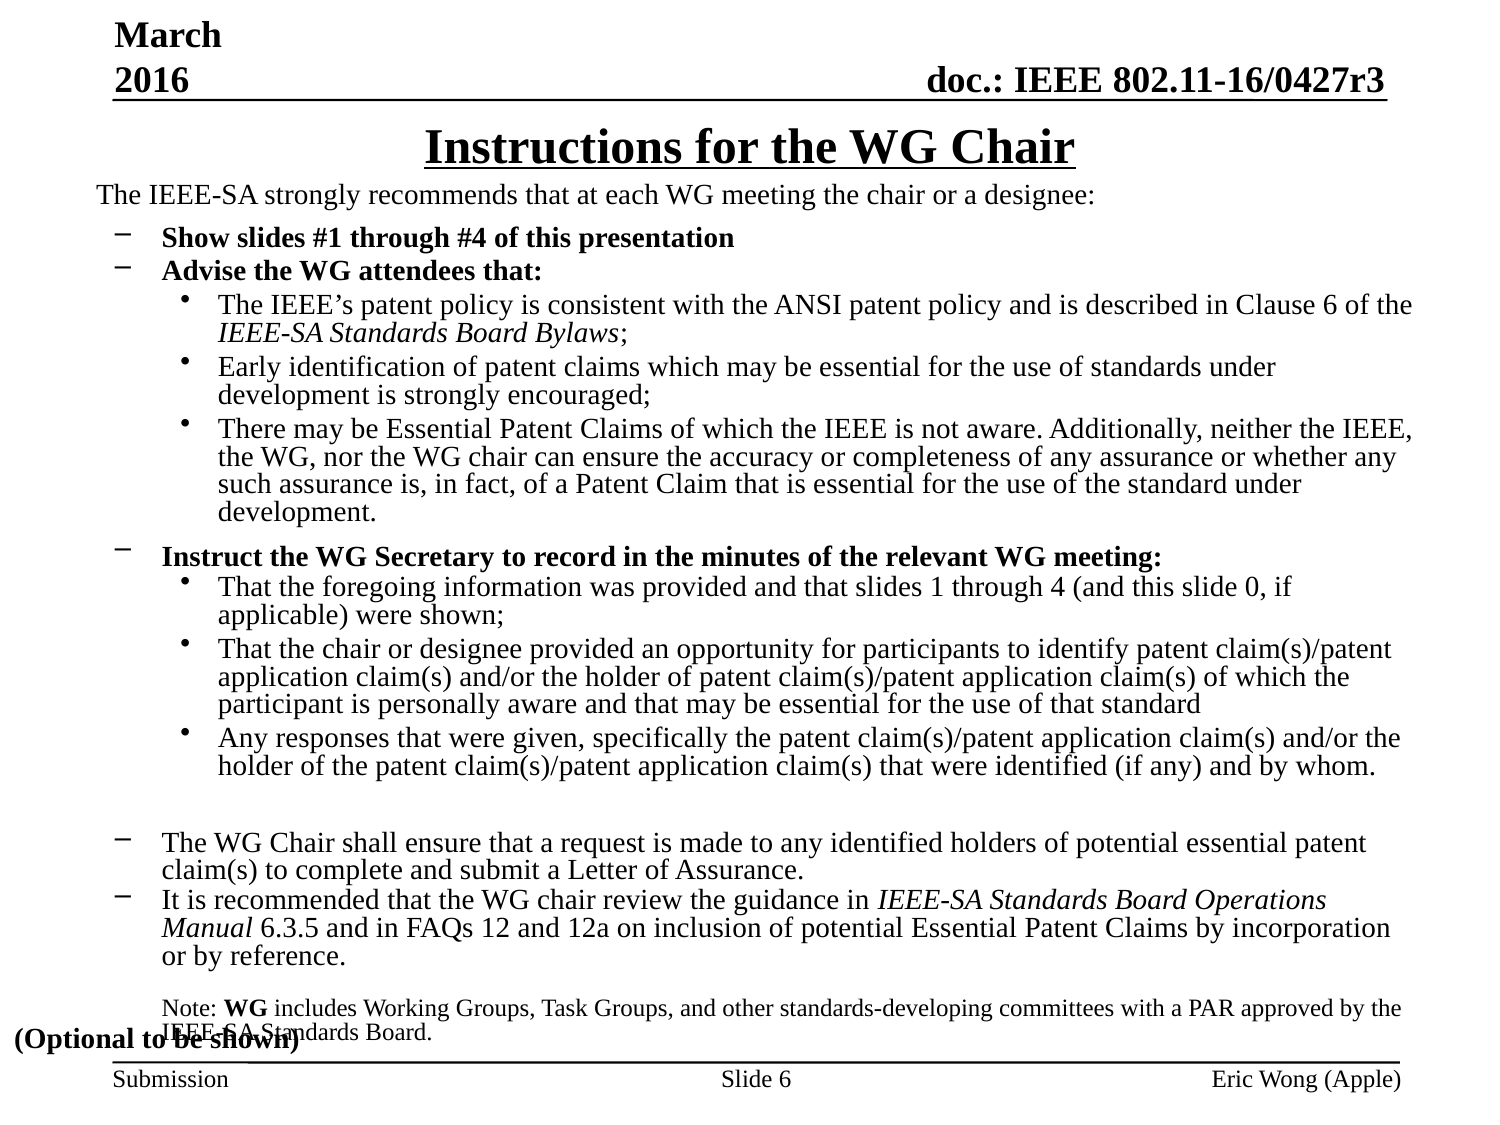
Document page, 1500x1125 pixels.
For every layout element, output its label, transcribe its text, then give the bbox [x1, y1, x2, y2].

text_box (Optional to be shown) [0, 1012, 315, 1063]
list The IEEE-SA strongly recommends that at each WG meeting the chair or a designee: Show slides #1 through #4 of this presentation Advise the WG attendees that: The IEEE’s patent policy is consistent with the ANSI patent policy and is described in Clause 6 of the IEEE-SA Standards Board Bylaws; Early identification of patent claims which may be essential for the use of standards under development is strongly encouraged; There may be Essential Patent Claims of which the IEEE is not aware. Additionally, neither the IEEE, the WG, nor the WG chair can ensure the accuracy or completeness of any assurance or whether any such assurance is, in fact, of a Patent Claim that is essential for the use of the standard under development. Instruct the WG Secretary to record in the minutes of the relevant WG meeting: That the foregoing information was provided and that slides 1 through 4 (and this slide 0, if applicable) were shown; That the chair or designee provided an opportunity for participants to identify patent claim(s)/patent application claim(s) and/or the holder of patent claim(s)/patent application claim(s) of which the participant is personally aware and that may be essential for the use of that standard Any responses that were given, specifically the patent claim(s)/patent application claim(s) and/or the holder of the patent claim(s)/patent application claim(s) that were identified (if any) and by whom. The WG Chair shall ensure that a request is made to any identified holders of potential essential patent claim(s) to complete and submit a Letter of Assurance. It is recommended that the WG chair review the guidance in IEEE-SA Standards Board Operations Manual 6.3.5 and in FAQs 12 and 12a on inclusion of potential Essential Patent Claims by incorporation or by reference. Note: WG includes Working Groups, Task Groups, and other standards-developing committees with a PAR approved by the IEEE-SA Standards Board. [24, 174, 1438, 975]
slide_number Slide 6 [712, 1061, 800, 1093]
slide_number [114, 54, 265, 101]
title Instructions for the WG Chair [112, 112, 1388, 174]
footer Eric Wong (Apple) [1122, 1061, 1402, 1093]
